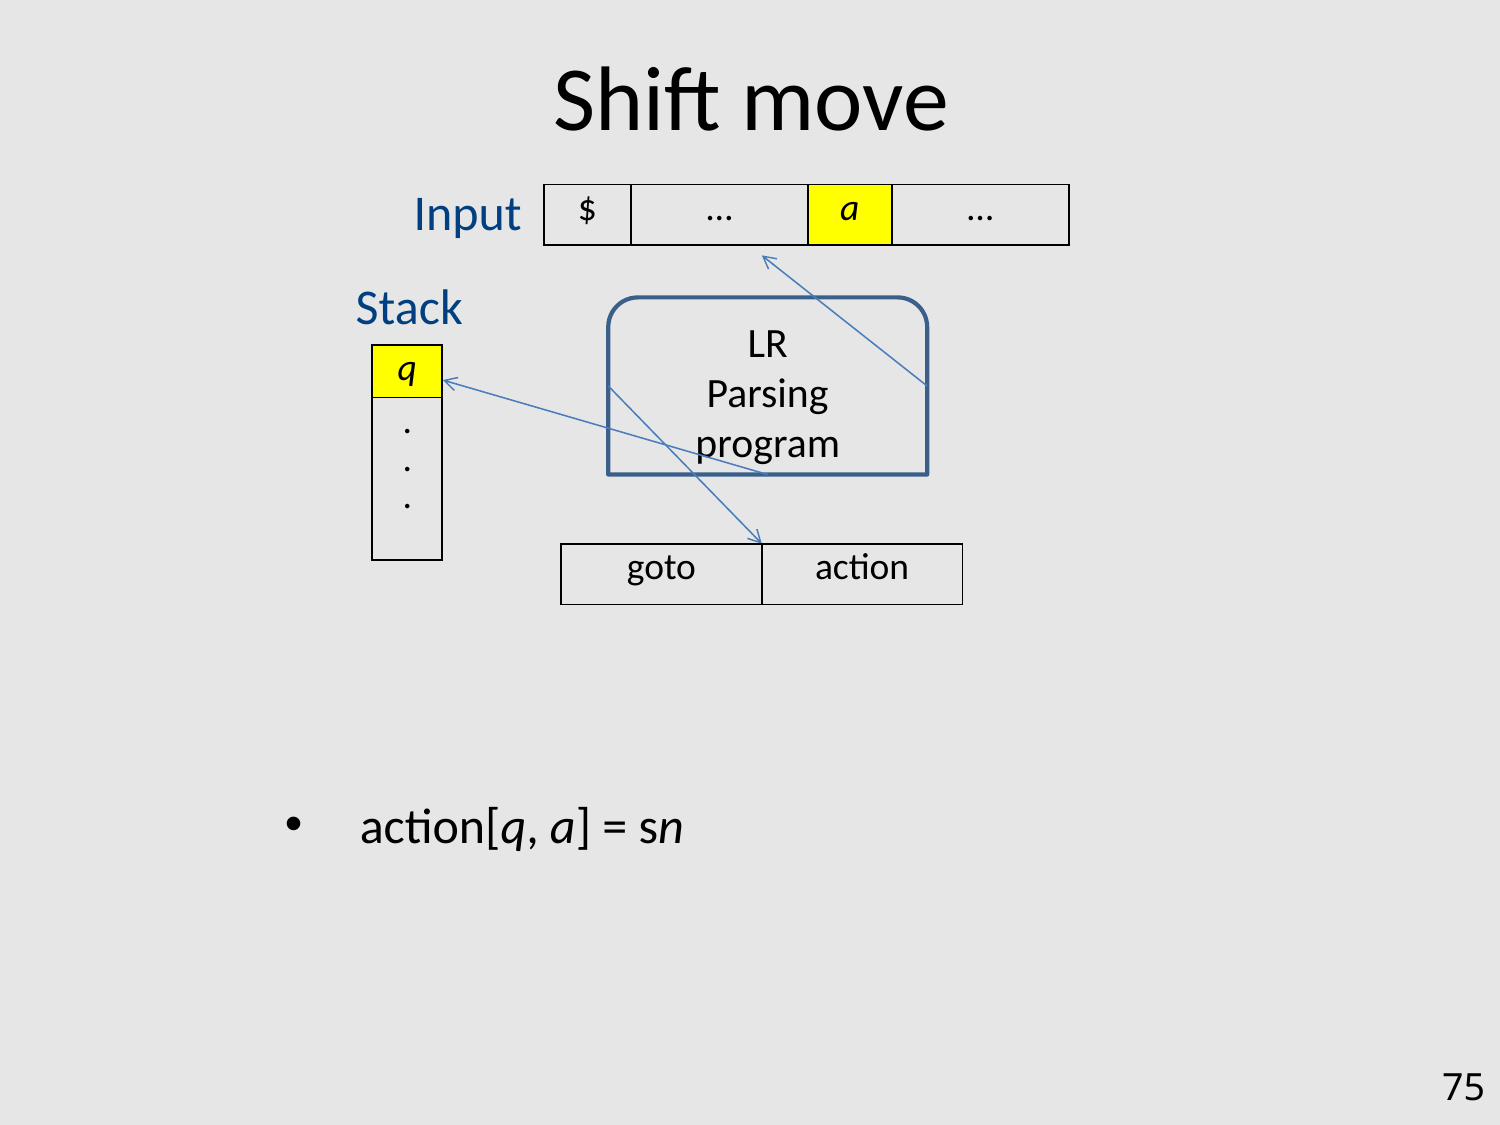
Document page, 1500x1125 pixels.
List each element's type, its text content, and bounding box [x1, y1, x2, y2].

table_header action [763, 545, 962, 604]
text_box Stack [340, 267, 478, 342]
table_header … [632, 185, 807, 244]
text_box Input [398, 172, 537, 248]
table_cell . . . [373, 398, 441, 559]
table_header a [809, 185, 891, 244]
table_header … [893, 185, 1068, 244]
table_header q [373, 346, 441, 397]
table_header $ [545, 185, 630, 244]
text_box LR Parsing program [606, 295, 930, 477]
slide_number 75 [1187, 1055, 1500, 1102]
title Shift move [113, 0, 1389, 188]
text_box action[q, a] = sn [269, 785, 1198, 1004]
table_header goto [562, 545, 761, 604]
